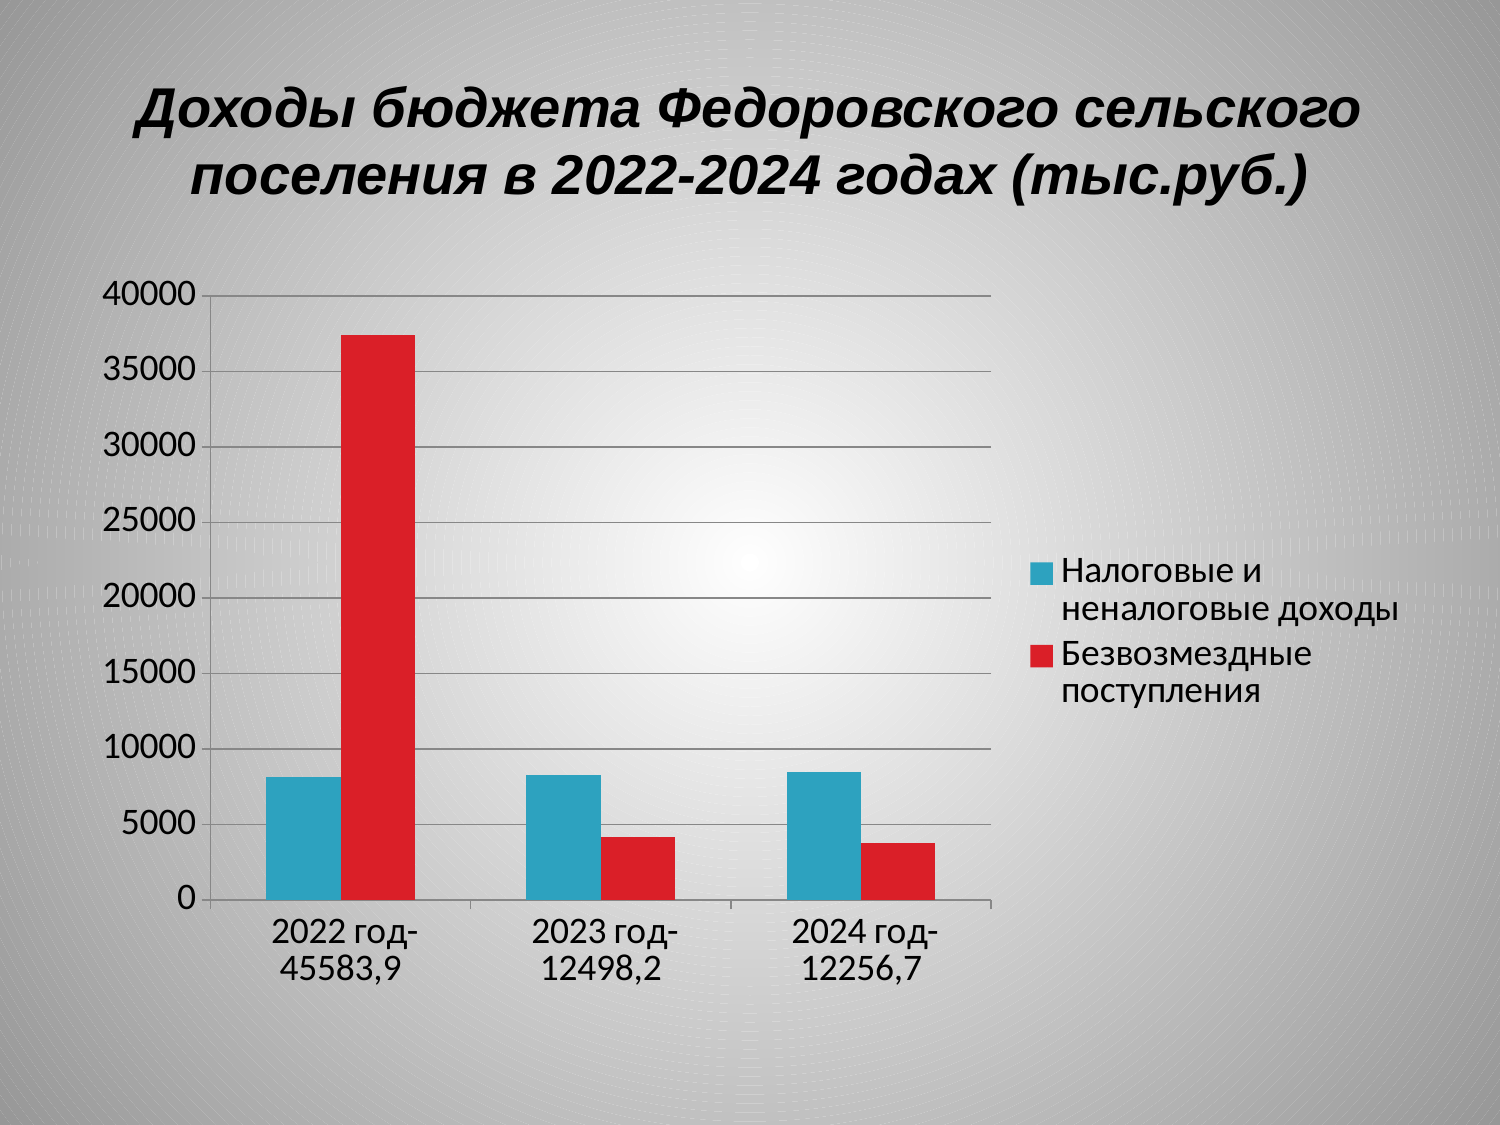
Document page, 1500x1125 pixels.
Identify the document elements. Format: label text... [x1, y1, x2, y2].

title Доходы бюджета Федоровского сельского поселения в 2022-2024 годах (тыс.руб.) [75, 45, 1425, 233]
chart [74, 262, 1426, 1006]
